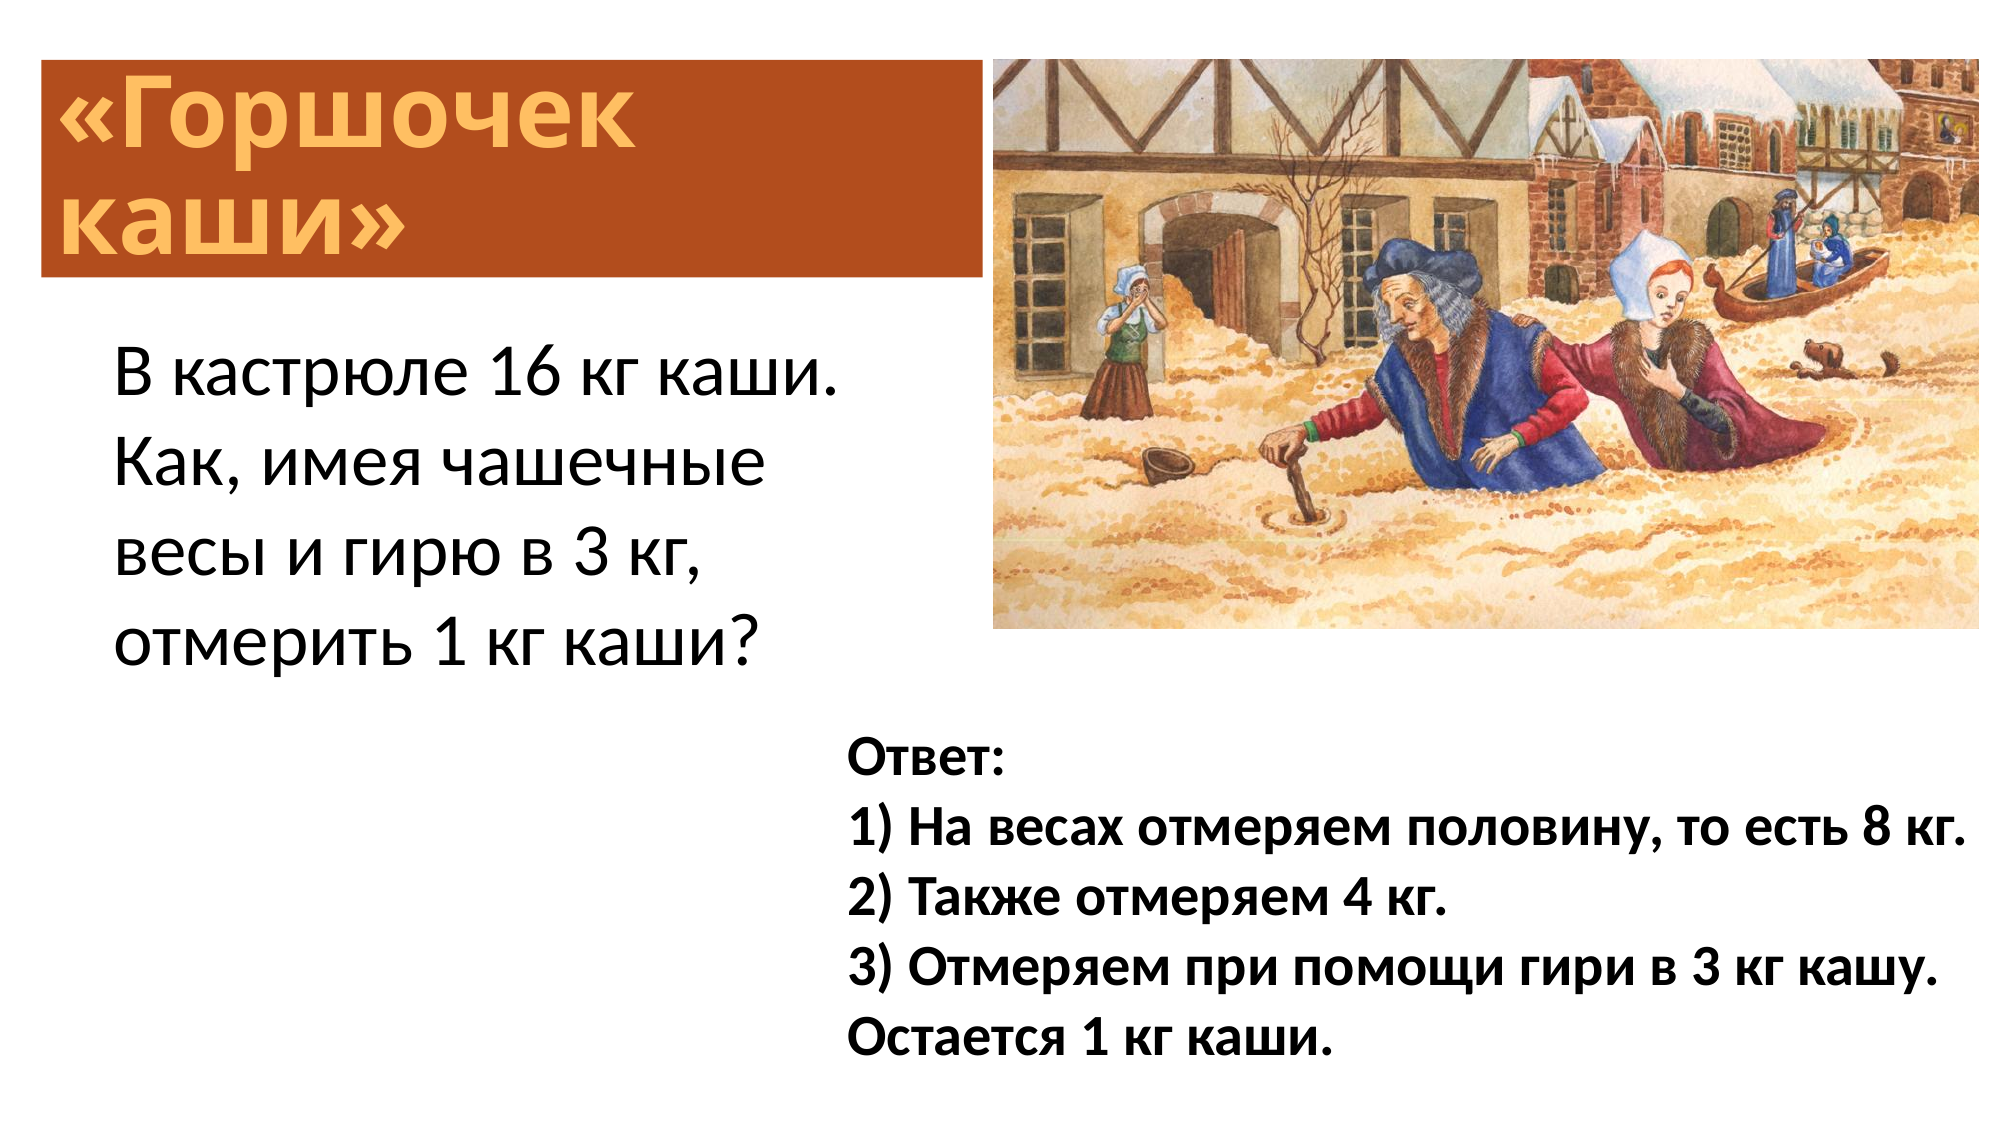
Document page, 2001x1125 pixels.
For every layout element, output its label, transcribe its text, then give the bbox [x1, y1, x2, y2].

text_box В кастрюле 16 кг каши. Как, имея чашечные весы и гирю в 3 кг, отмерить 1 кг каши? [98, 313, 928, 689]
text_box Ответ: 1) На весах отмеряем половину, то есть 8 кг. 2) Также отмеряем 4 кг. 3) Отмеряем при помощи гири в 3 кг кашу. Остается 1 кг каши. [832, 709, 2000, 1075]
picture [993, 59, 1979, 629]
title «Горшочек каши» [41, 59, 983, 278]
